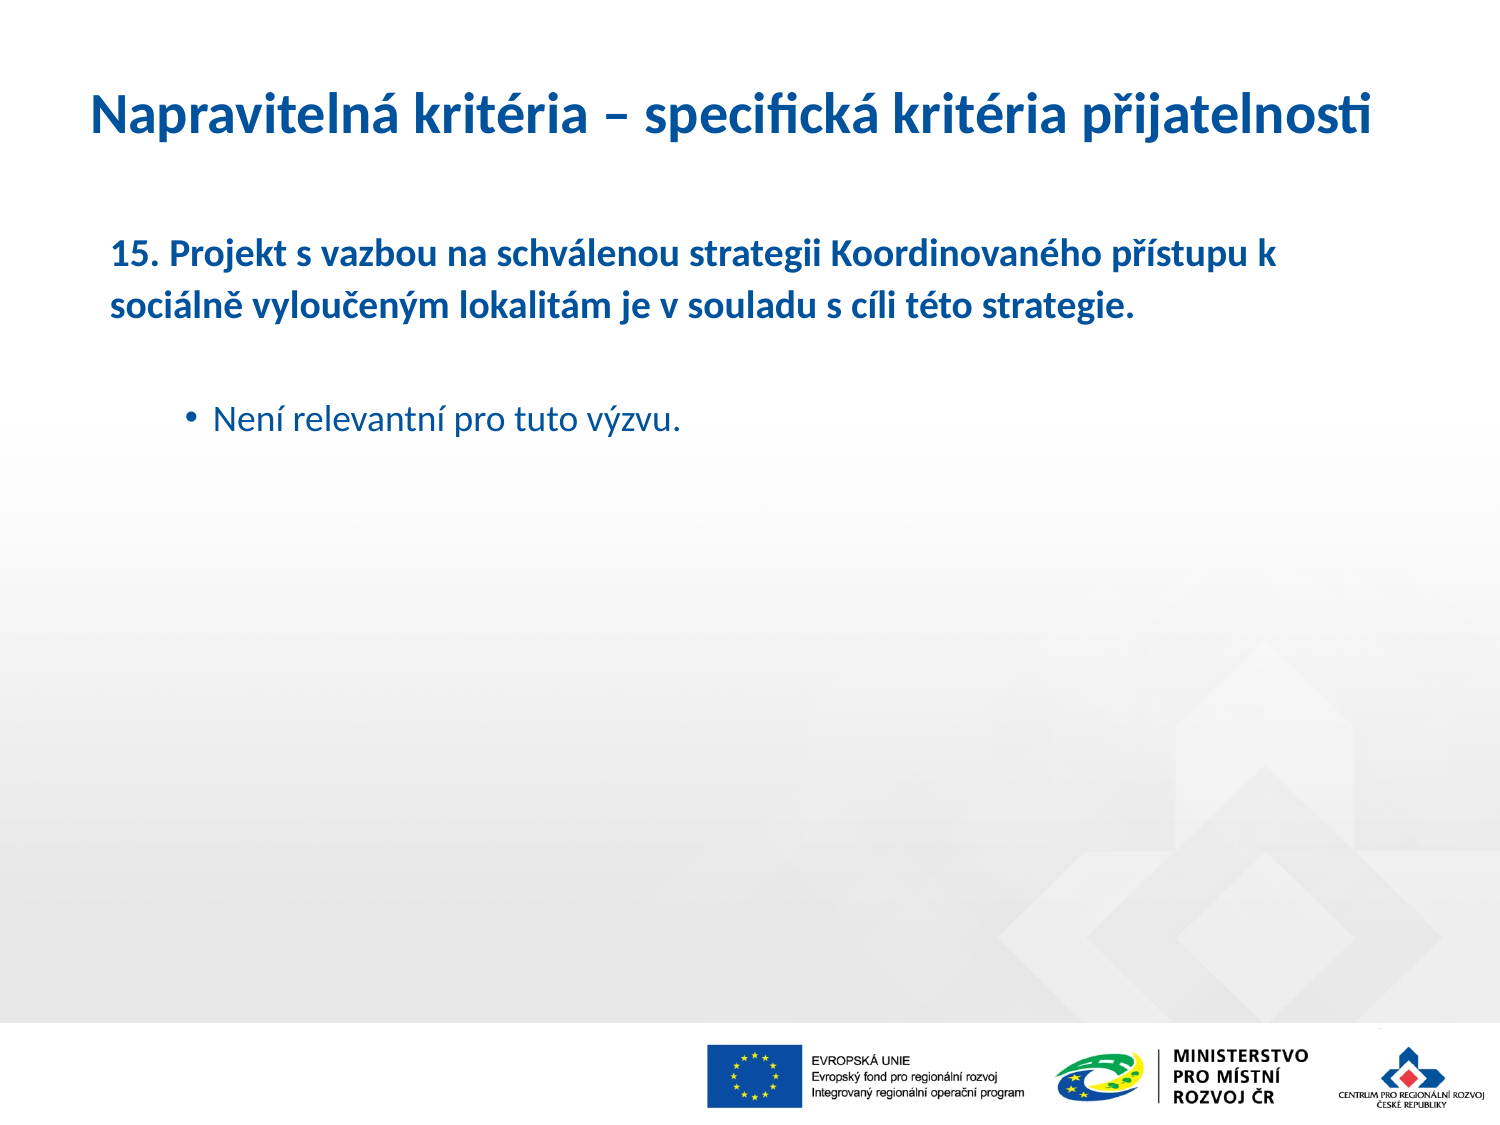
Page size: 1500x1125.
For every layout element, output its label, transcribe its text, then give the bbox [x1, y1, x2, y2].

list 15. Projekt s vazbou na schválenou strategii Koordinovaného přístupu k sociálně vyloučeným lokalitám je v souladu s cíli této strategie. Není relevantní pro tuto výzvu. [94, 214, 1425, 1005]
title Napravitelná kritéria – specifická kritéria přijatelnosti [75, 42, 1425, 178]
picture [0, 0, 1500, 1125]
